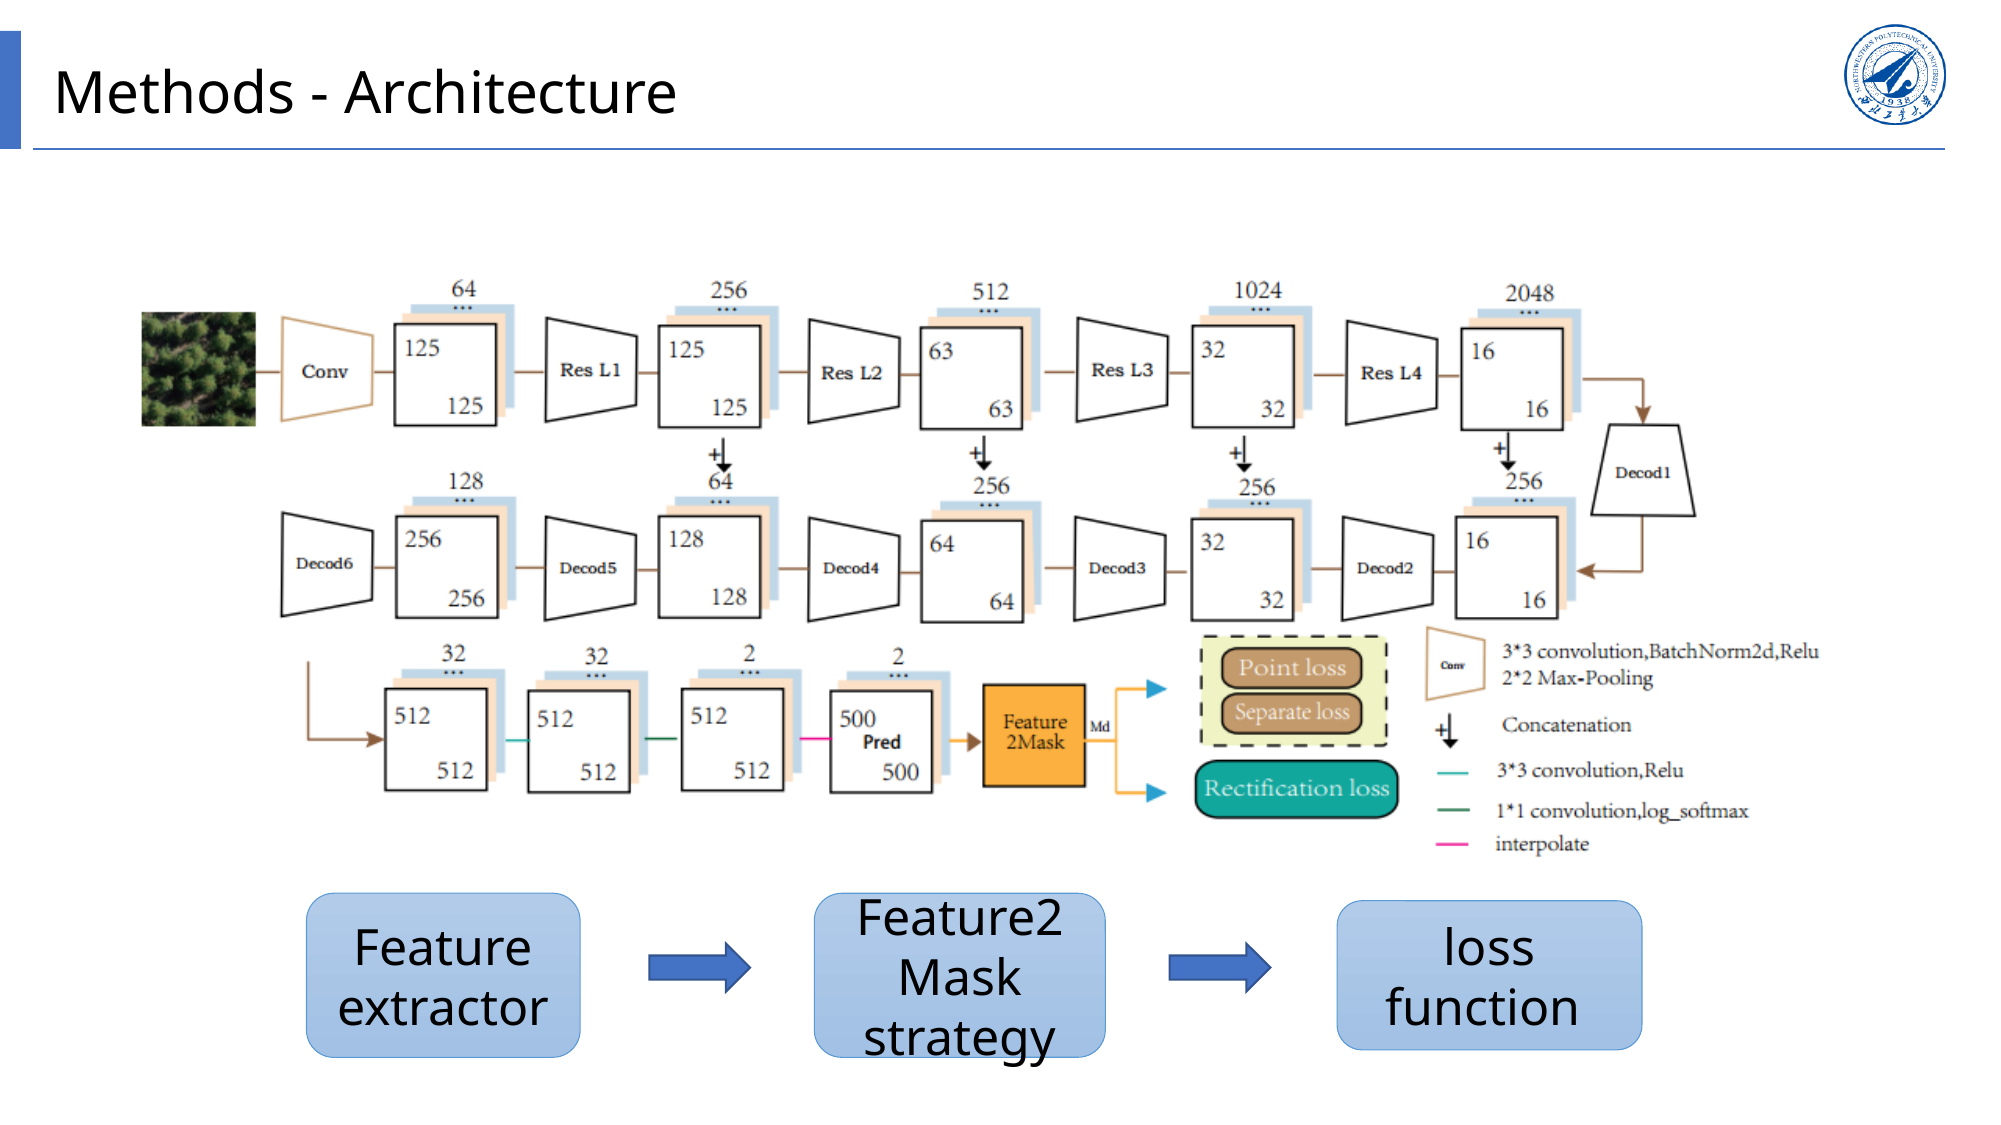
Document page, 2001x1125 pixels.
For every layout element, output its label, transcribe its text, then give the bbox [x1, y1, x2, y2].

picture [117, 256, 1840, 868]
text_box Feature2Mask strategy [813, 892, 1106, 1058]
text_box Feature extractor [305, 892, 581, 1058]
picture [1844, 24, 1946, 125]
text_box Methods - Architecture [39, 47, 1477, 133]
text_box [648, 941, 752, 995]
text_box [1168, 941, 1272, 995]
text_box loss function [1336, 900, 1643, 1051]
